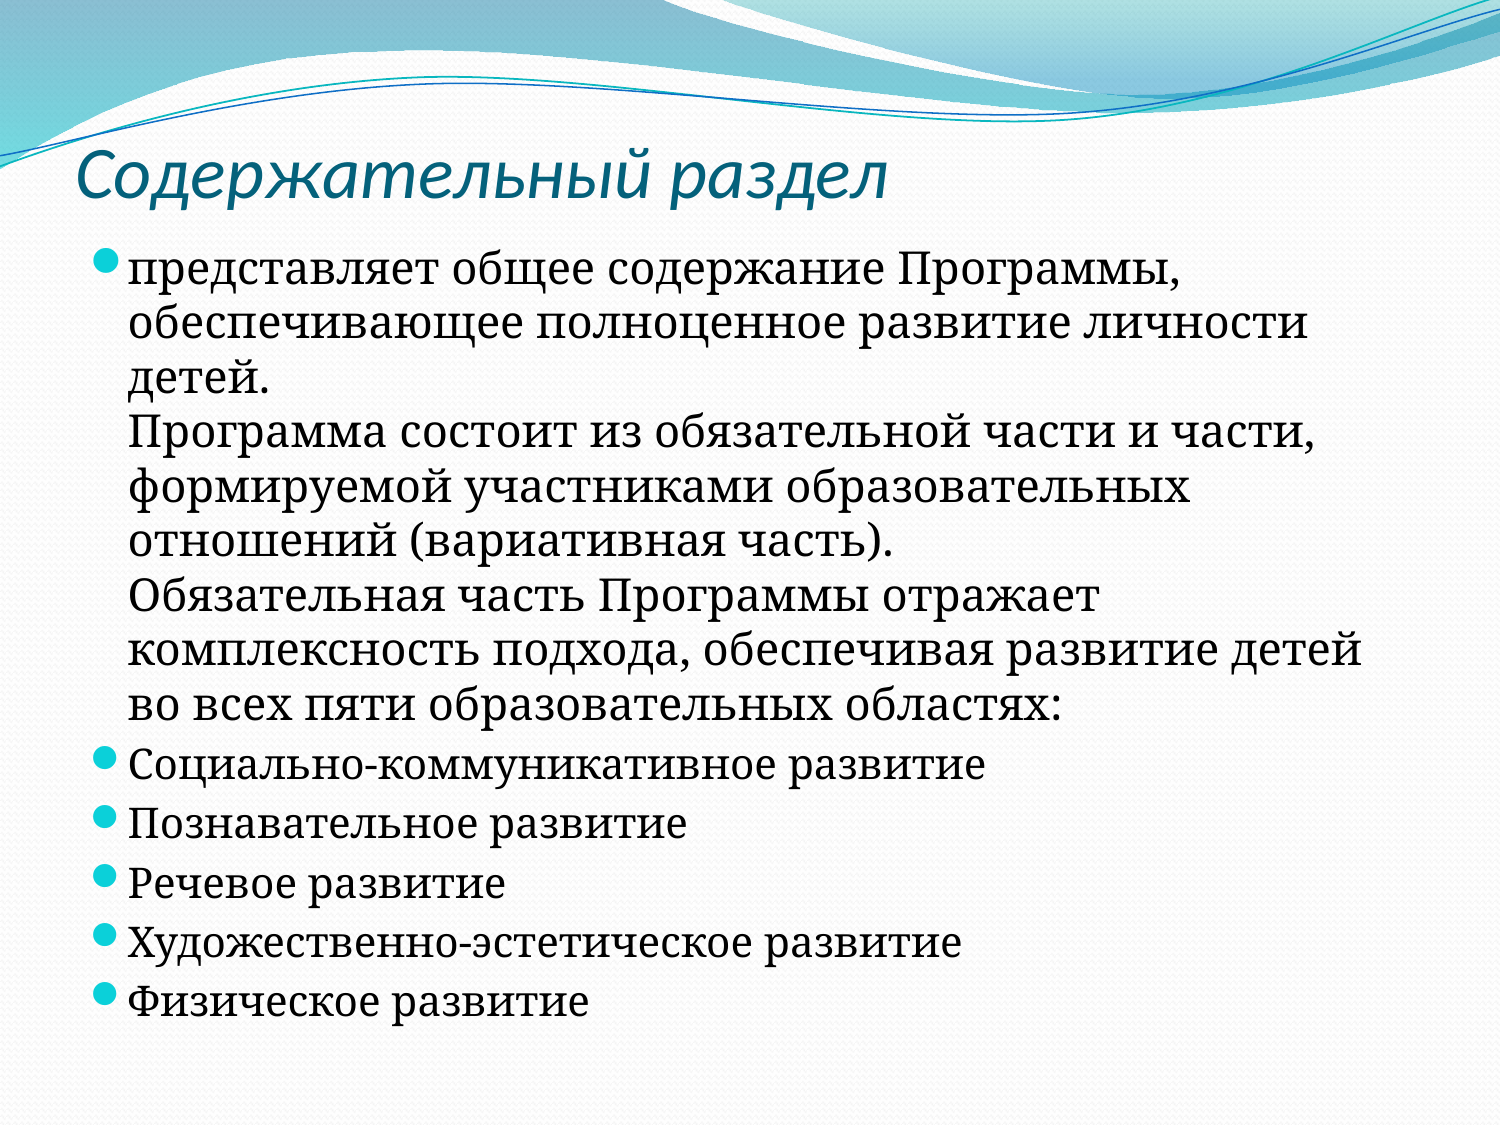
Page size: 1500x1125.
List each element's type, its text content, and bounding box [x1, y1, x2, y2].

title Содержательный раздел [75, 115, 1425, 231]
list представляет общее содержание Программы, обеспечивающее полноценное развитие личности детей. Программа состоит из обязательной части и части, формируемой участниками образовательных отношений (вариативная часть). Обязательная часть Программы отражает комплексность подхода, обеспечивая развитие детей во всех пяти образовательных областях: Социально-коммуникативное развитие Познавательное развитие Речевое развитие Художественно-эстетическое развитие Физическое развитие [75, 231, 1425, 1038]
